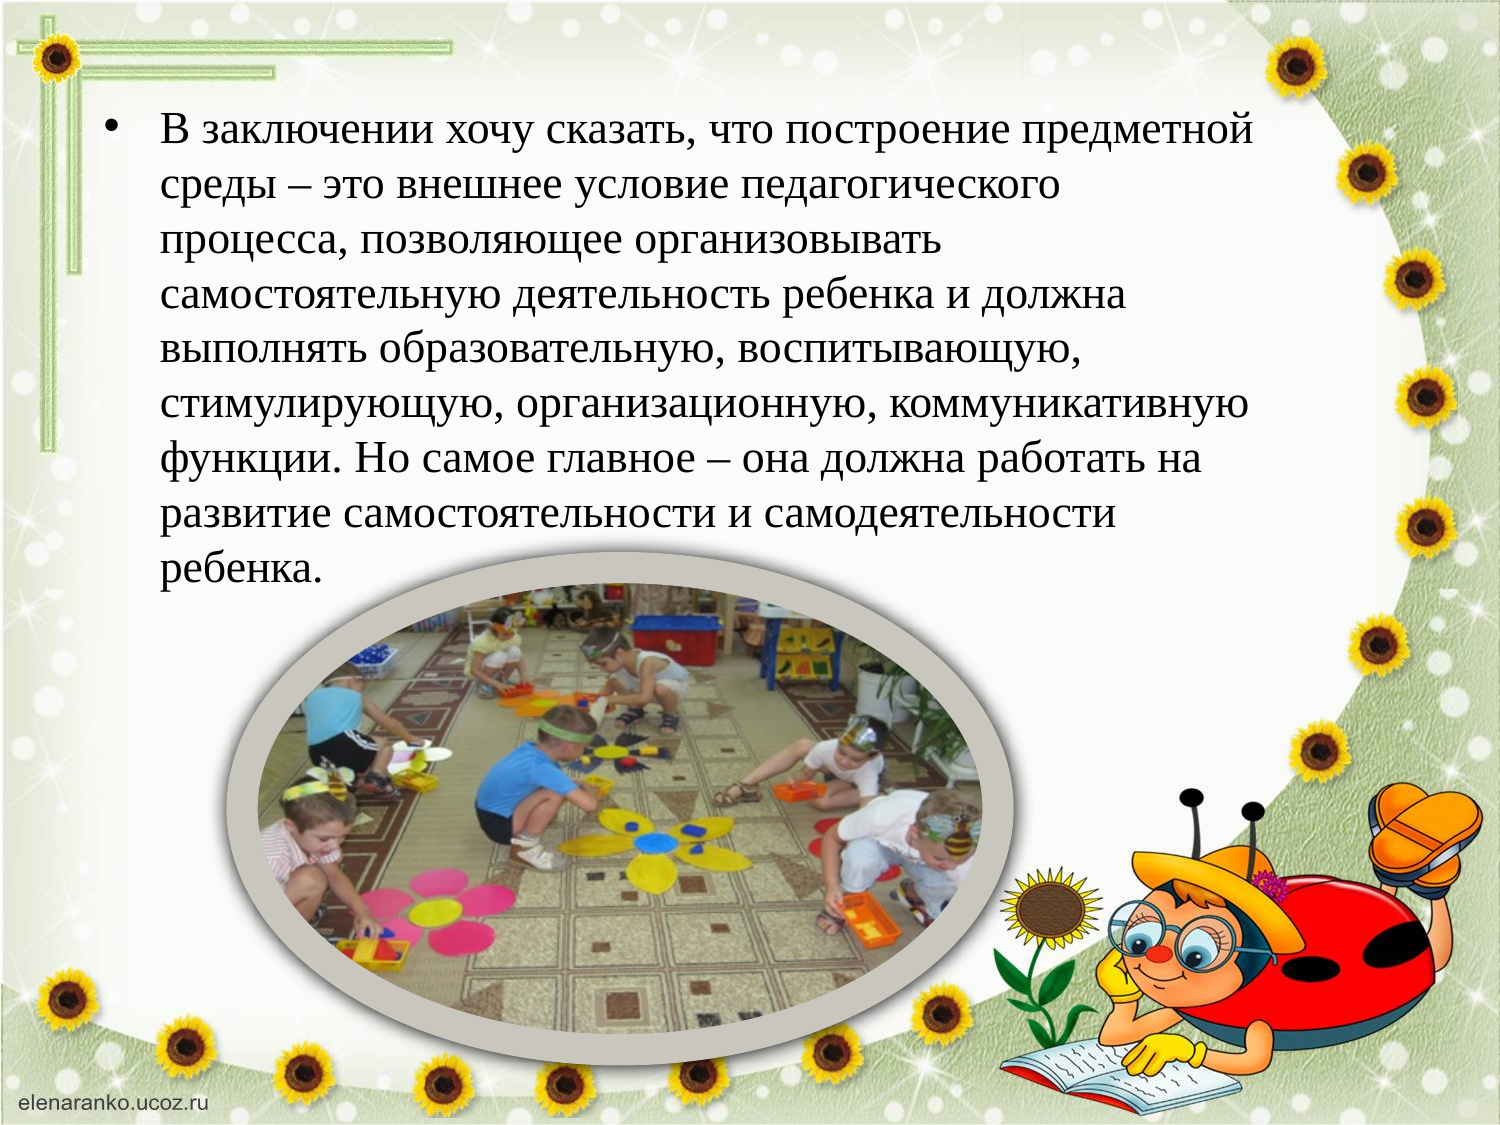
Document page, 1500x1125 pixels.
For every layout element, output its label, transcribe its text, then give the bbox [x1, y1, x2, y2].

picture [0, 0, 1500, 1125]
list В заключении хочу сказать, что построение предметной среды – это внешнее условие педагогического процесса, позволяющее организовывать самостоятельную деятельность ребенка и должна выполнять образовательную, воспитывающую, стимулирующую, организационную, коммуникативную функции. Но самое главное – она должна работать на развитие самостоятельности и самодеятельности ребенка. [88, 90, 1272, 710]
